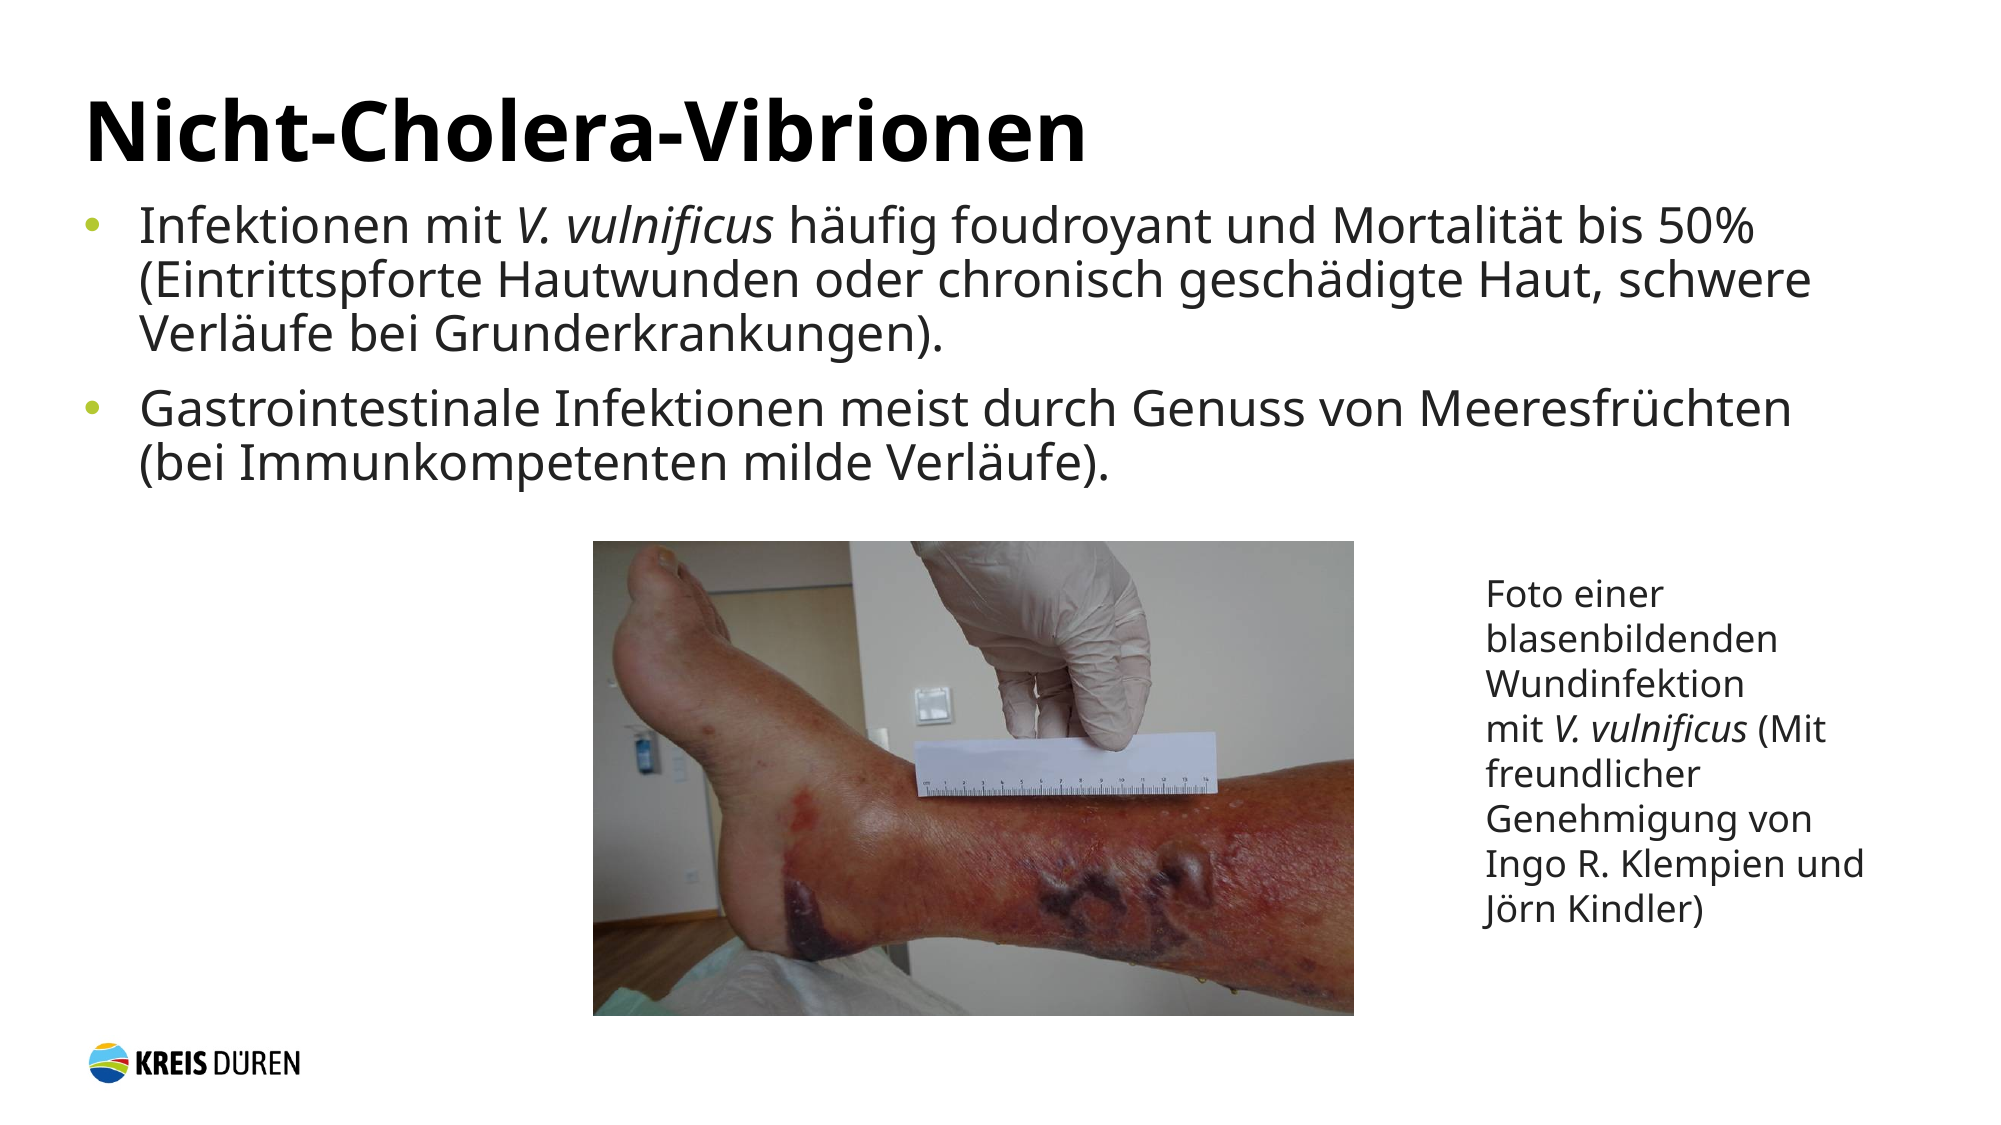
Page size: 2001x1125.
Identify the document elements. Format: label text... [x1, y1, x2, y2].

picture [0, 1035, 2000, 1125]
text_box Foto einer blasenbildenden Wundinfektion mit V. vulnificus (Mit freundlicher Genehmigung von Ingo R. Klempien und Jörn Kindler) [1470, 562, 1886, 938]
list Nicht-Cholera-Vibrionen Infektionen mit V. vulnificus häufig foudroyant und Mortalität bis 50% (Eintrittspforte Hautwunden oder chronisch geschädigte Haut, schwere Verläufe bei Grunderkrankungen). Gastrointestinale Infektionen meist durch Genuss von Meeresfrüchten (bei Immunkompetenten milde Verläufe). [68, 82, 1863, 186]
picture [593, 541, 1354, 1016]
